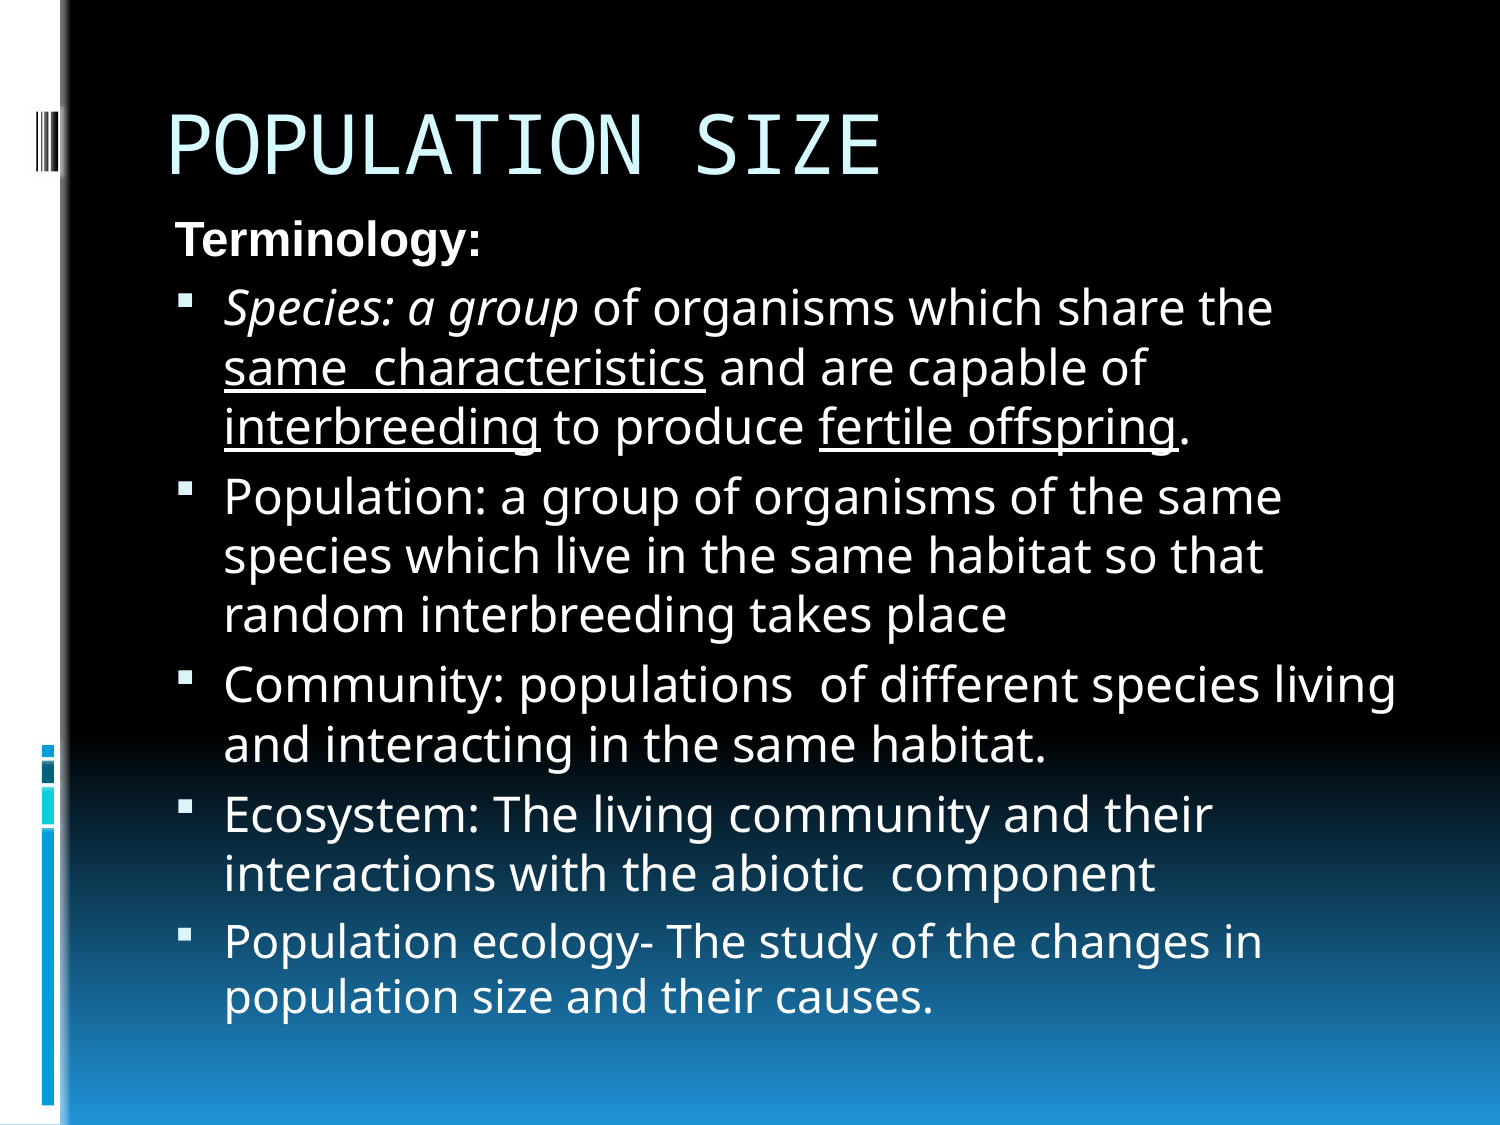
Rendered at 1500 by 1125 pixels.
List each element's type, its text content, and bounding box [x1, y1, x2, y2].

title POPULATION SIZE [150, 83, 1425, 199]
list Terminology: Species: a group of organisms which share the same characteristics and are capable of interbreeding to produce fertile offspring. Population: a group of organisms of the same species which live in the same habitat so that random interbreeding takes place Community: populations of different species living and interacting in the same habitat. Ecosystem: The living community and their interactions with the abiotic component Population ecology- The study of the changes in population size and their causes. [150, 199, 1425, 1043]
